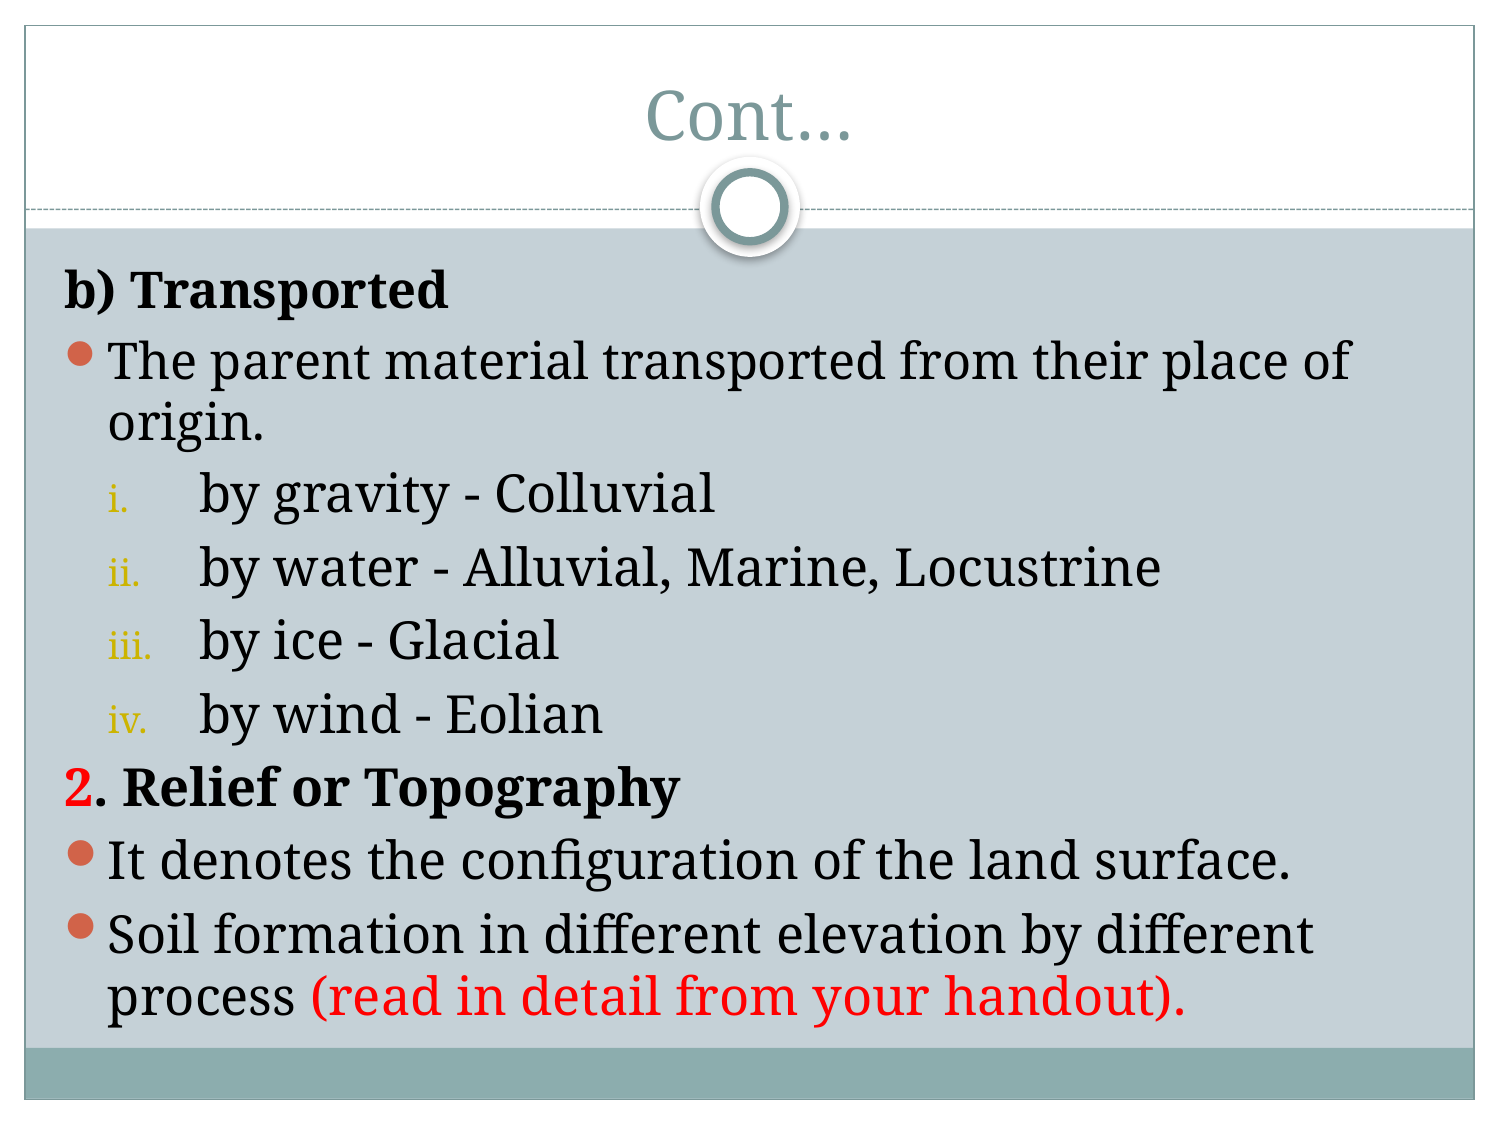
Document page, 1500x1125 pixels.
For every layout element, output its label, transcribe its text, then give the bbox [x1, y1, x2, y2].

list b) Transported The parent material transported from their place of origin. by gravity - Colluvial by water - Alluvial, Marine, Locustrine by ice - Glacial by wind - Eolian 2. Relief or Topography It denotes the configuration of the land surface. Soil formation in different elevation by different process (read in detail from your handout). [49, 250, 1463, 1038]
title Cont… [49, 37, 1450, 162]
